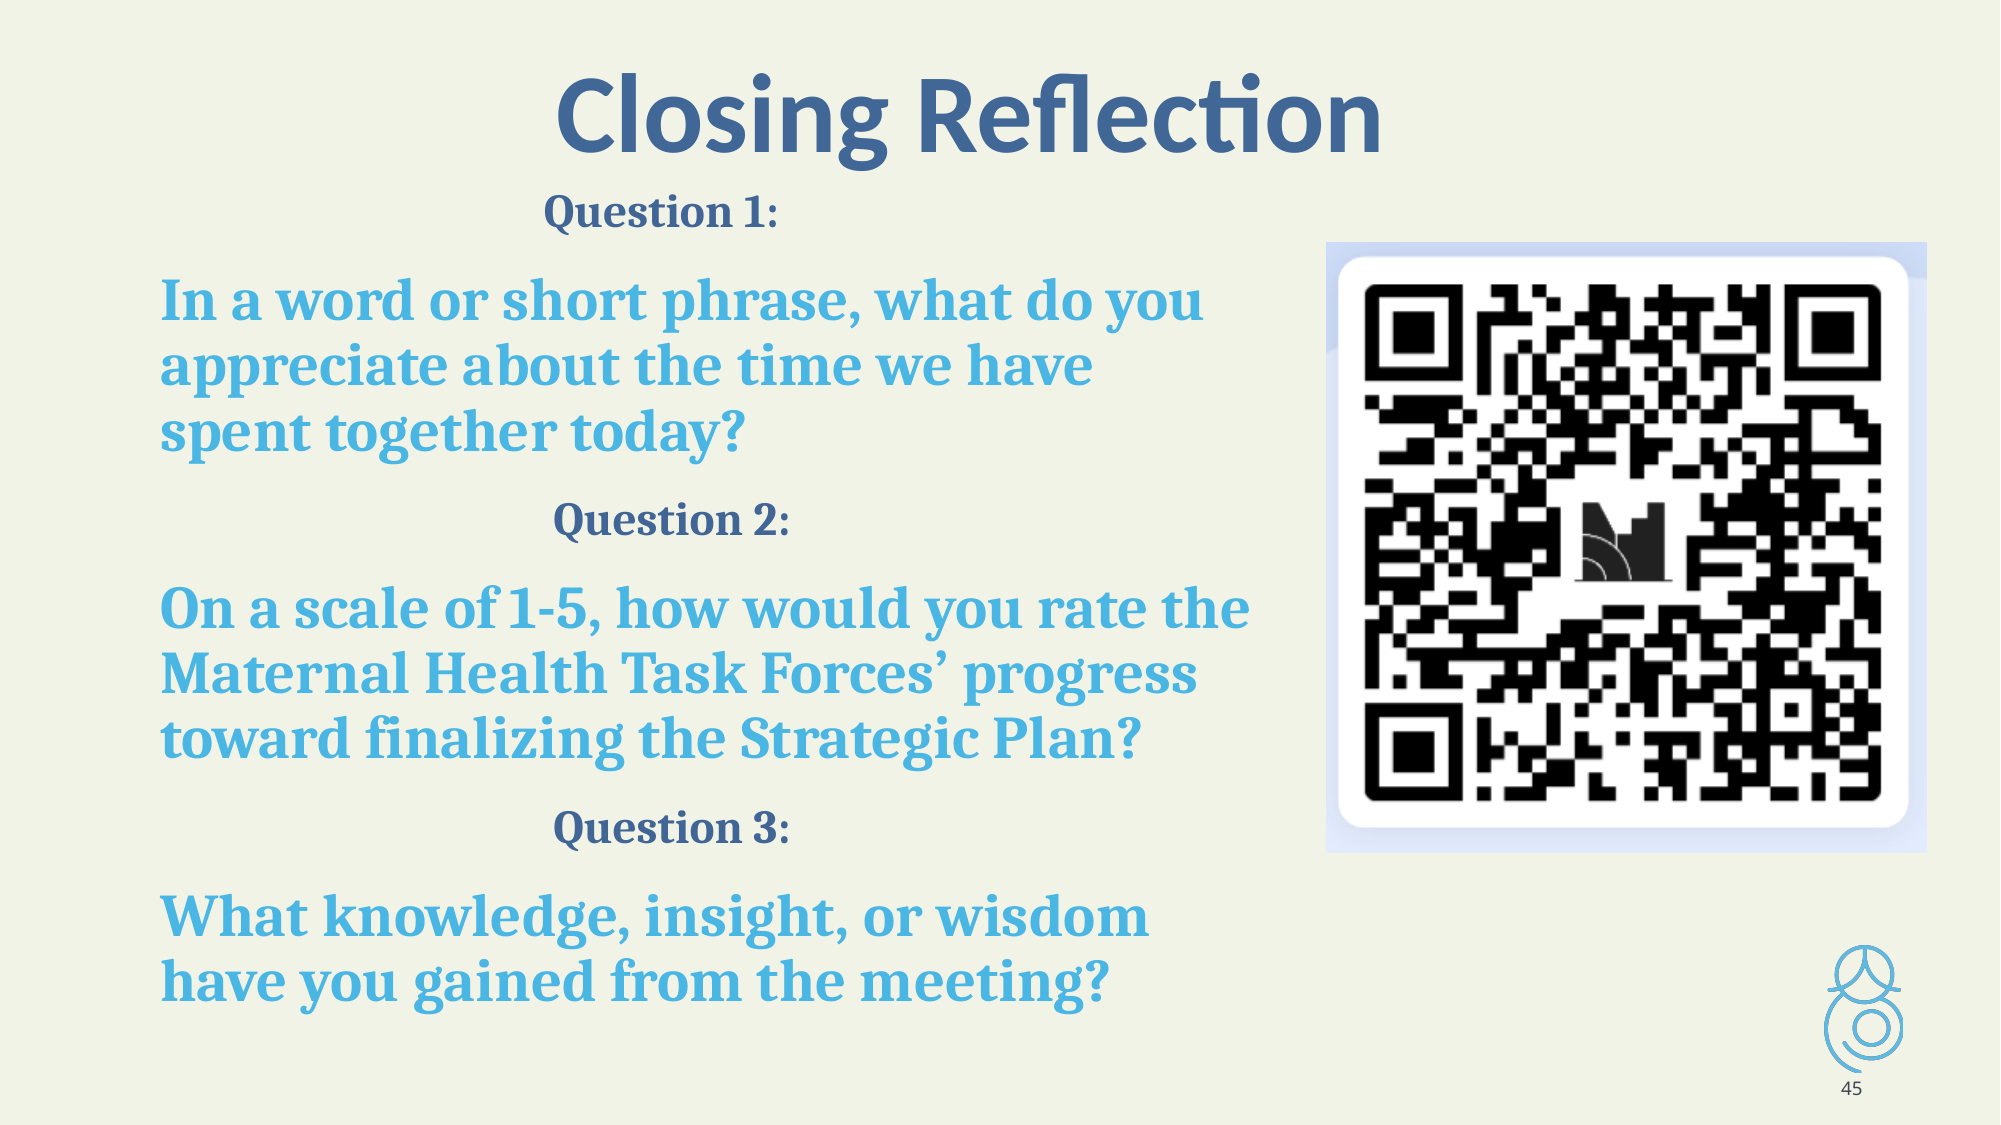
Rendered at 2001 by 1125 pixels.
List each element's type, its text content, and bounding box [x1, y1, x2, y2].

picture [1326, 242, 1927, 853]
title Closing Reflection [39, 4, 1903, 171]
slide_number 45 [1681, 1042, 1863, 1103]
picture [1824, 945, 1903, 1073]
list Question 1: In a word or short phrase, what do you appreciate about the time we have spent together today? Question 2: On a scale of 1-5, how would you rate the Maternal Health Task Forces’ progress toward finalizing the Strategic Plan? Question 3: What knowledge, insight, or wisdom have you gained from the meeting? [88, 186, 1256, 1072]
